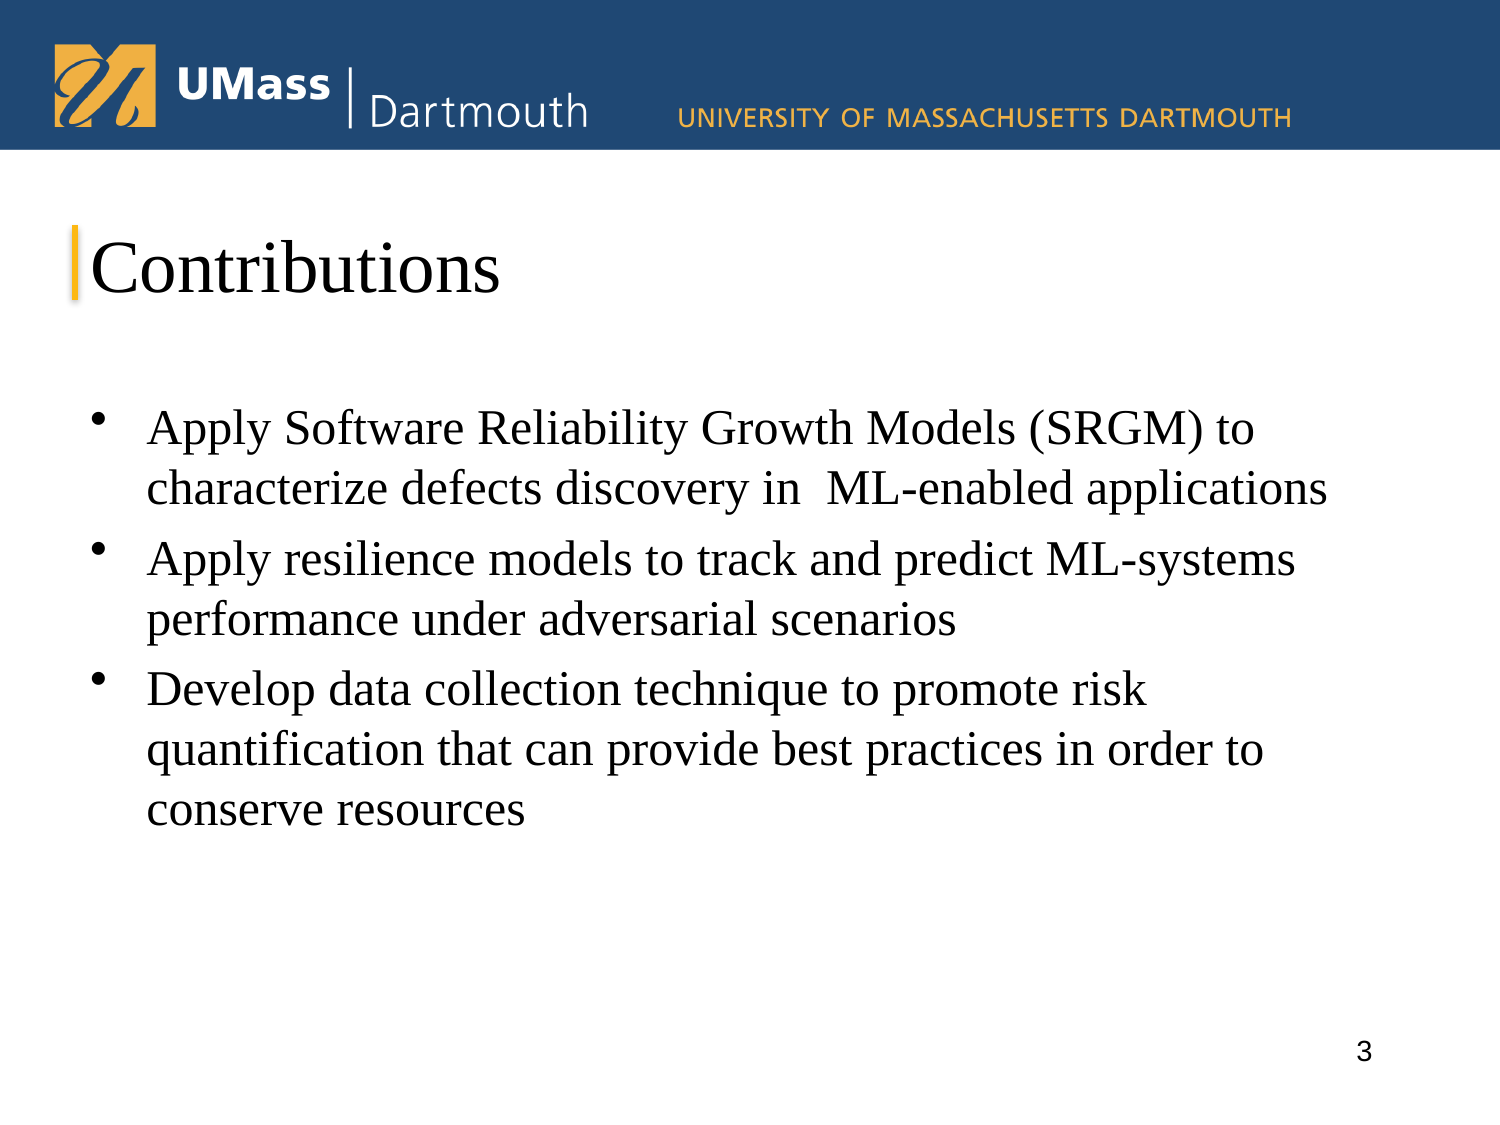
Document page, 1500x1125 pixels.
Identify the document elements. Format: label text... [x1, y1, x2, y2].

picture [0, 0, 1500, 150]
list Apply Software Reliability Growth Models (SRGM) to characterize defects discovery in ML-enabled applications Apply resilience models to track and predict ML-systems performance under adversarial scenarios Develop data collection technique to promote risk quantification that can provide best practices in order to conserve resources [74, 387, 1426, 994]
slide_number 3 [1074, 1024, 1388, 1101]
title Contributions [78, 224, 1426, 301]
